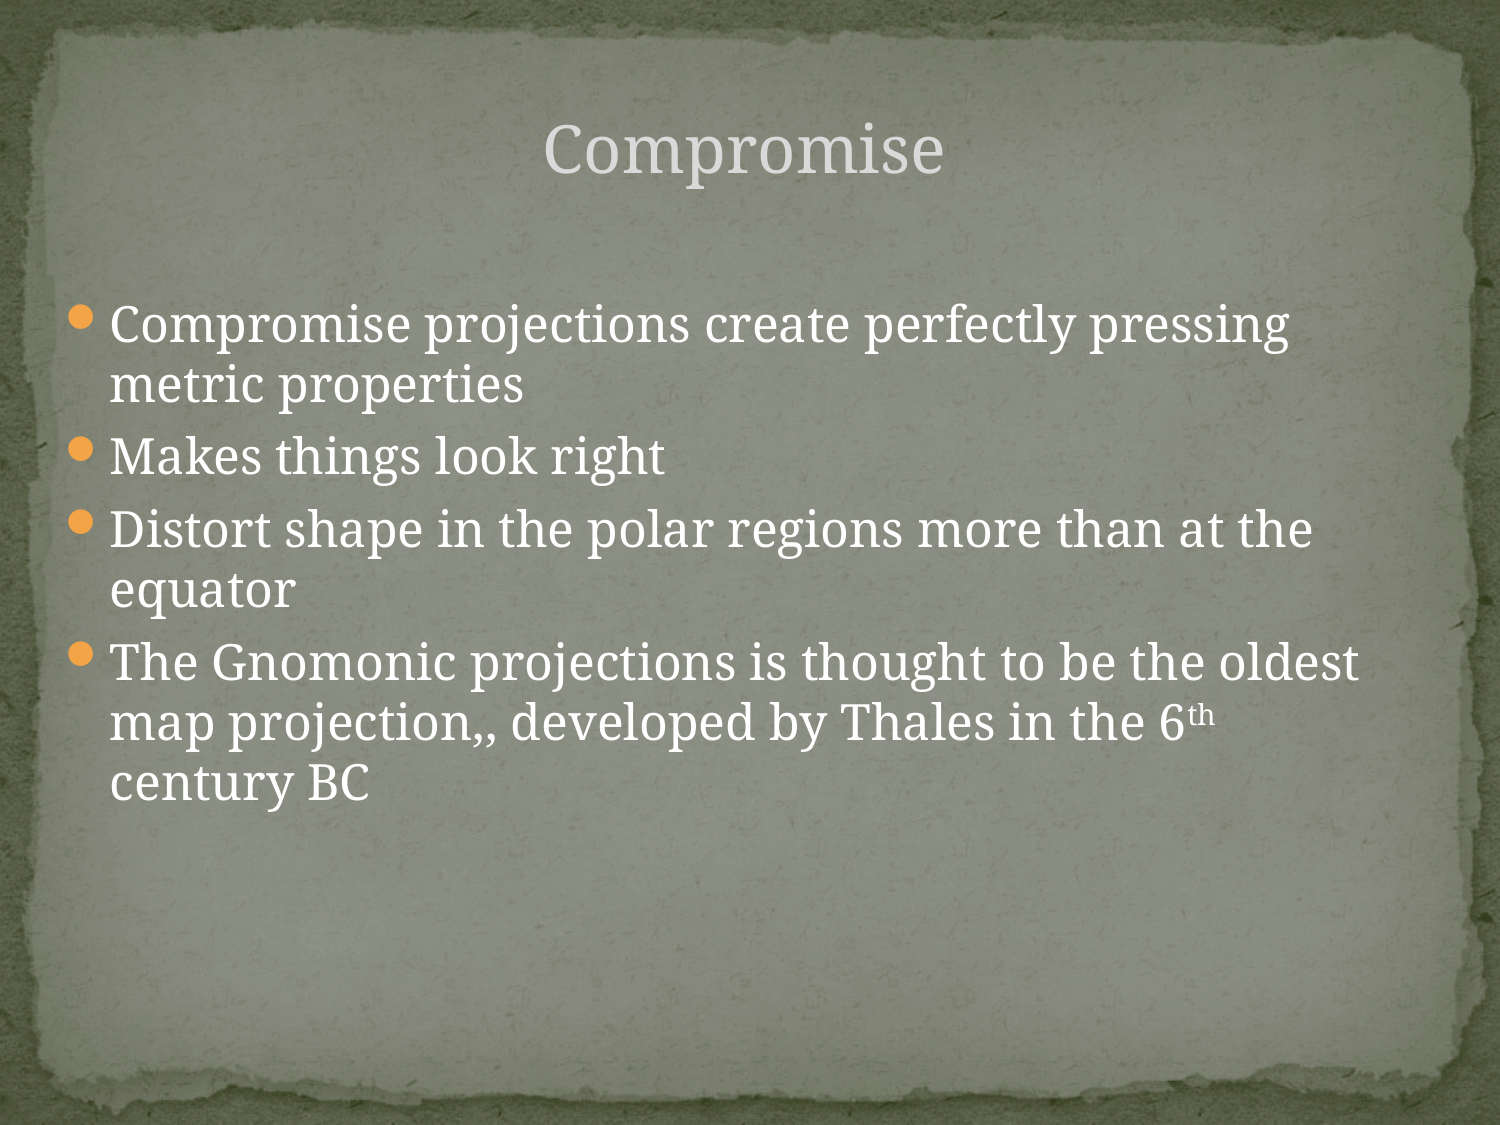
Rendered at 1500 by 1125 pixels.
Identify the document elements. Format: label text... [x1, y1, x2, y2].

list Compromise Compromise projections create perfectly pressing metric properties Makes things look right Distort shape in the polar regions more than at the equator The Gnomonic projections is thought to be the oldest map projection,, developed by Thales in the 6th century BC [50, 99, 1425, 1000]
